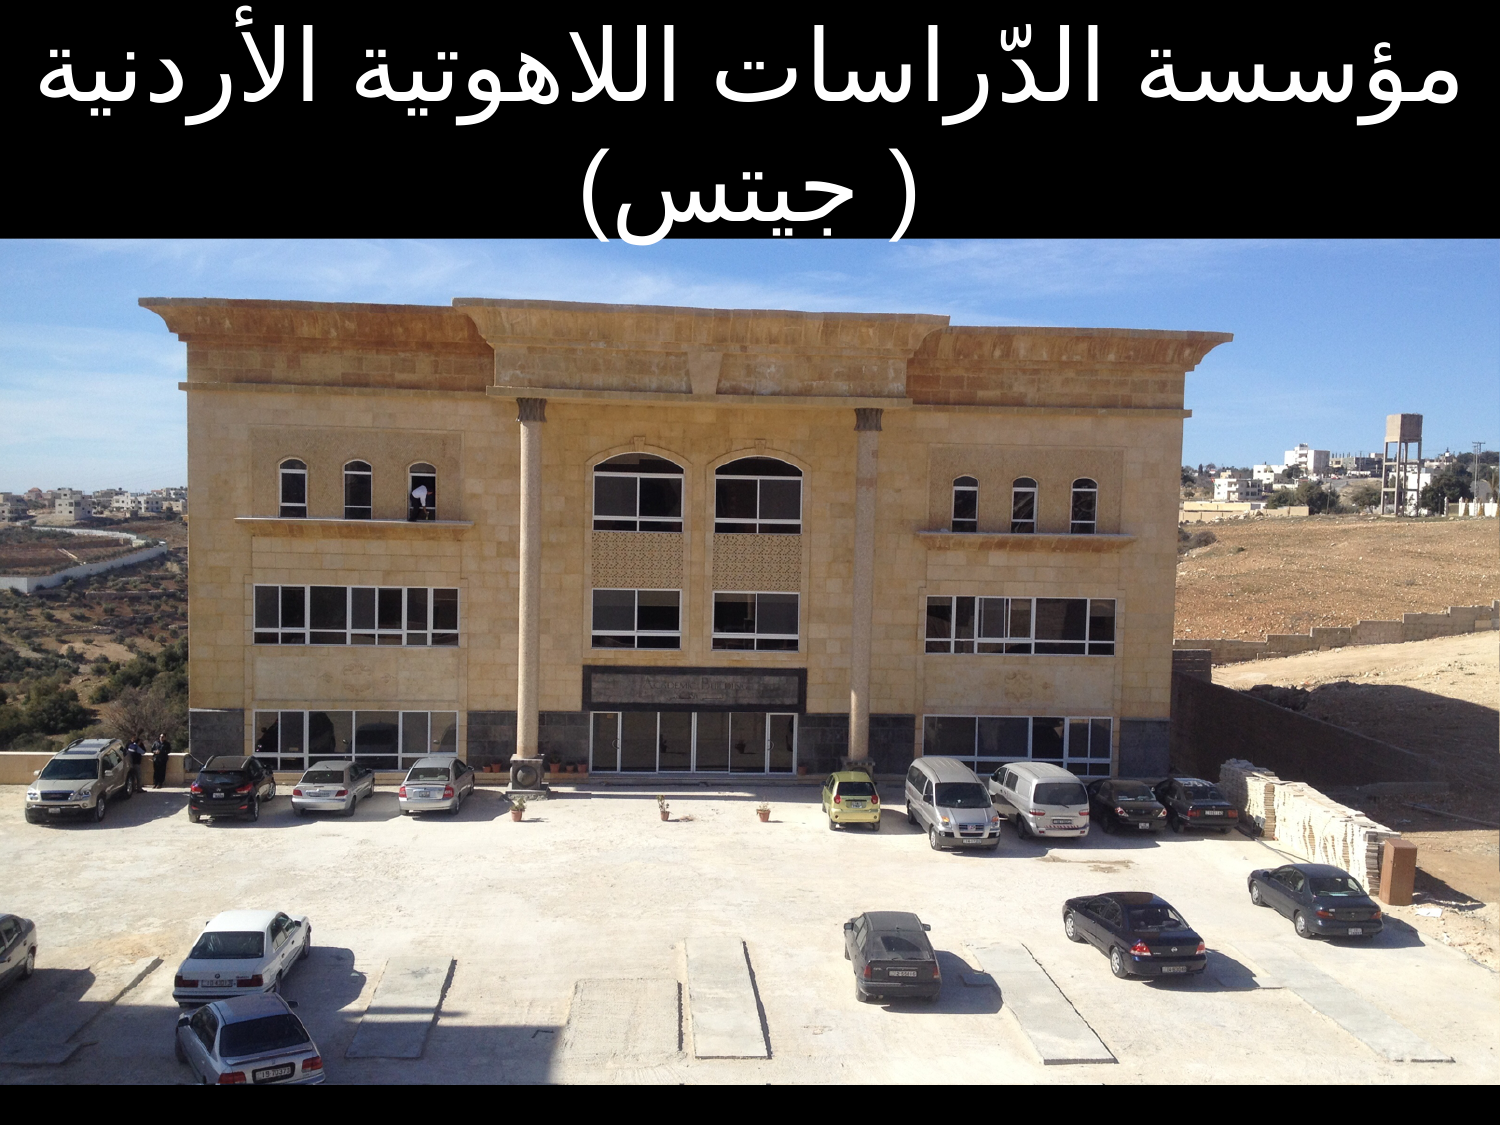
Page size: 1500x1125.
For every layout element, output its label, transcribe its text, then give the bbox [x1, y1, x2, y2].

title مؤسسة الدّراسات اللاهوتية الأردنية ( جيتس) [0, 4, 1500, 79]
picture [0, 79, 1500, 1086]
